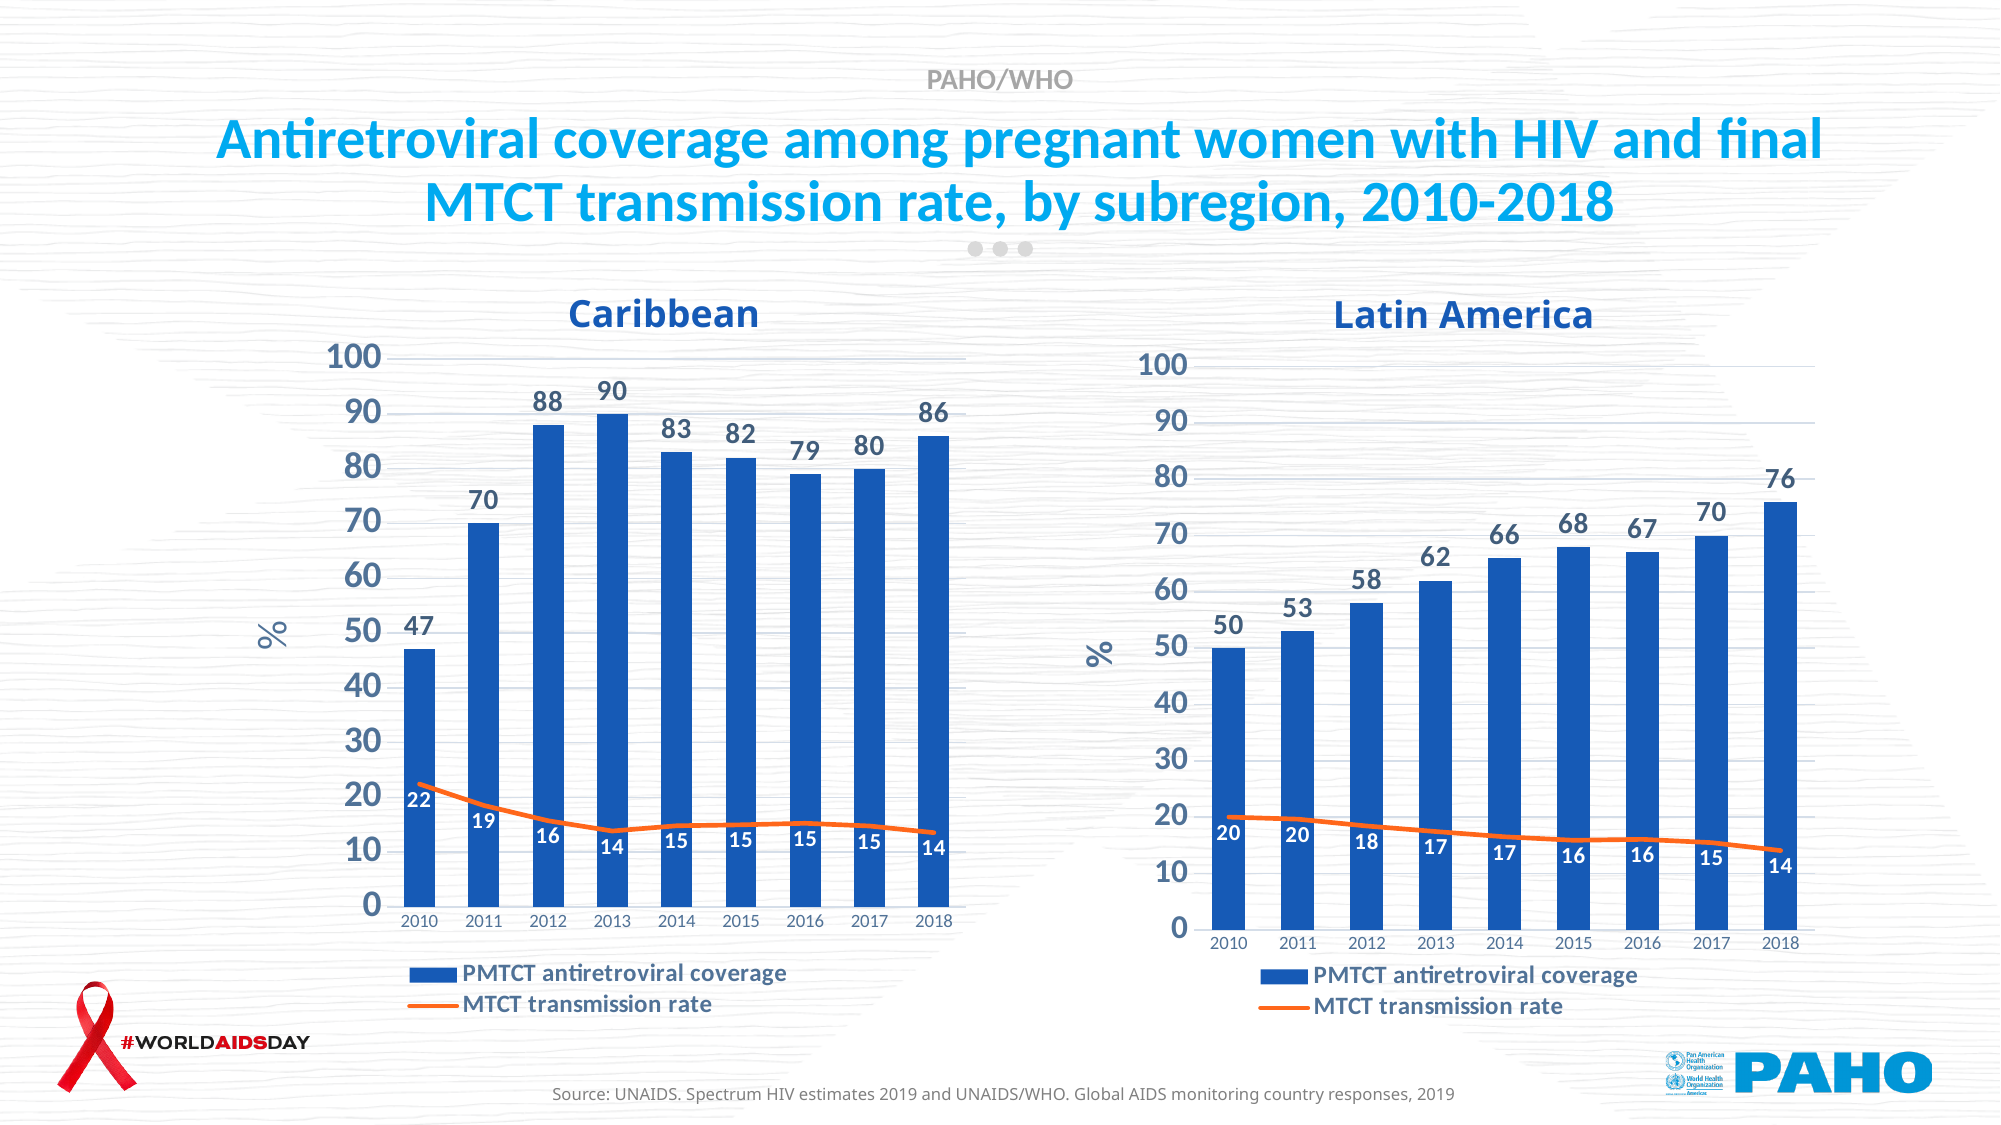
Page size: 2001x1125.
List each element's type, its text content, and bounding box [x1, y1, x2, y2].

text_box Caribbean [553, 282, 807, 326]
chart [215, 326, 982, 1025]
chart [1055, 337, 1844, 1027]
picture [7, 949, 359, 1125]
text_box Latin America [1318, 283, 1656, 337]
text_box Source: UNAIDS. Spectrum HIV estimates 2019 and UNAIDS/WHO. Global AIDS monitoring country responses, 2019 [537, 1076, 1775, 1112]
title Antiretroviral coverage among pregnant women with HIV and final MTCT transmission rate, by subregion, 2010-2018 [157, 100, 1883, 242]
